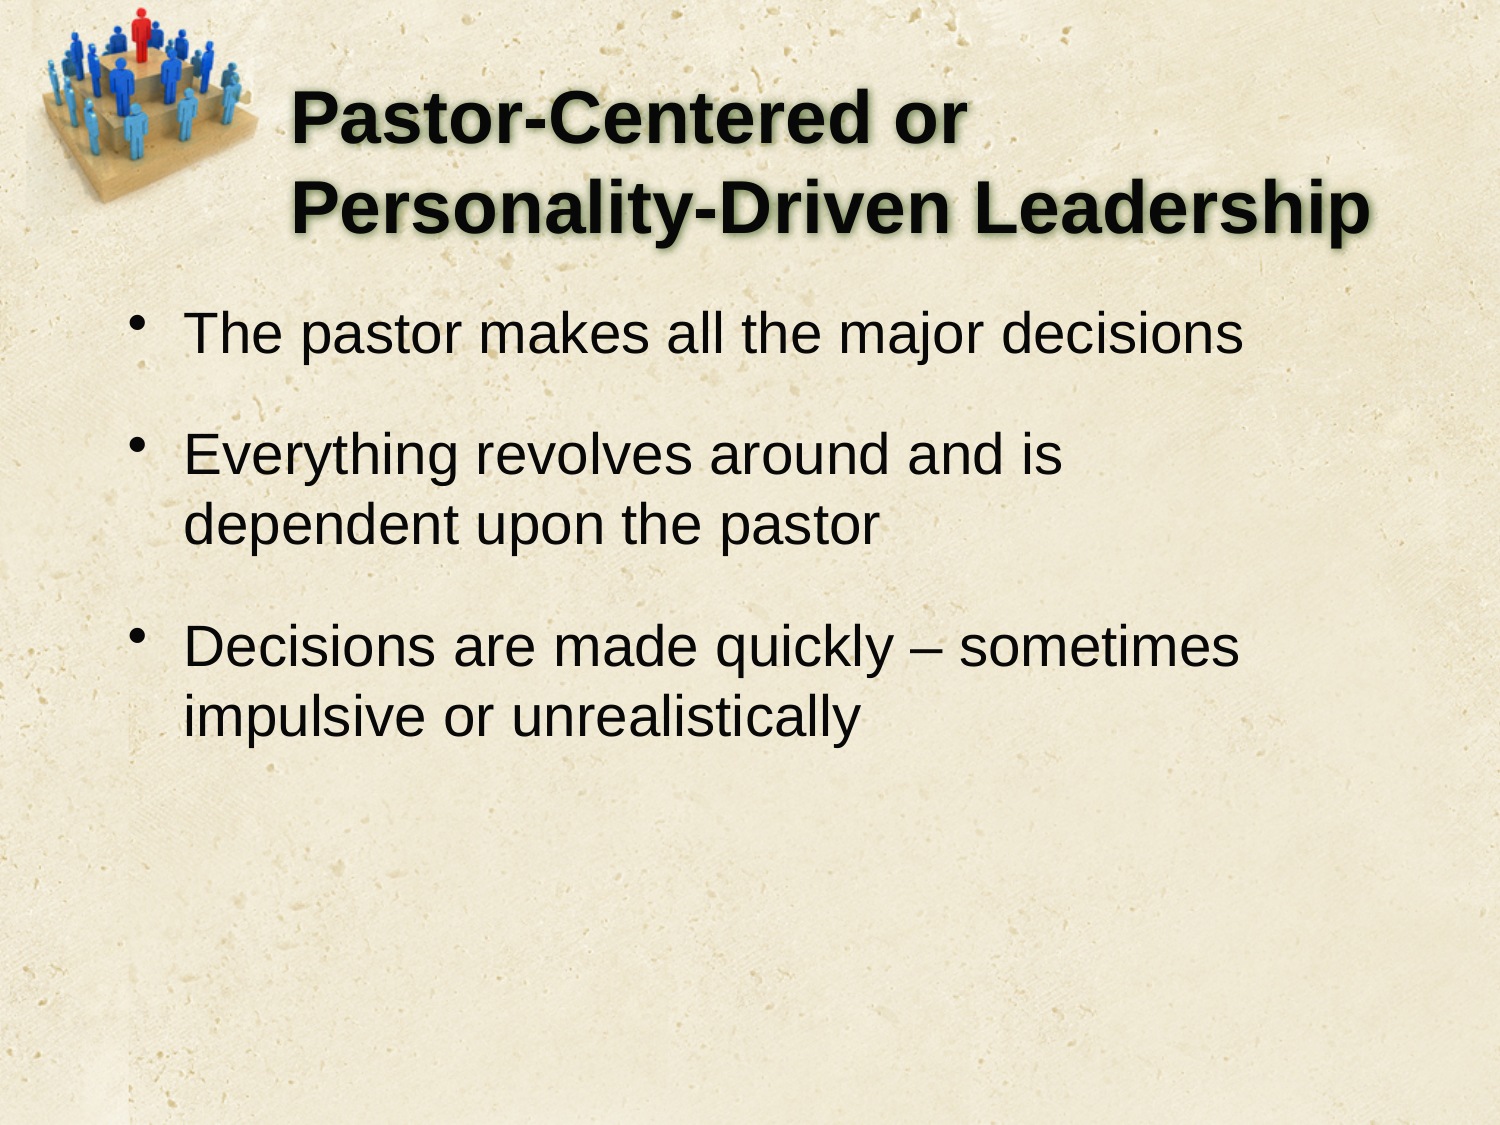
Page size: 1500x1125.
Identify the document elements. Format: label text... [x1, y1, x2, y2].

picture [0, 0, 1500, 1125]
list The pastor makes all the major decisions Everything revolves around and is dependent upon the pastor Decisions are made quickly – sometimes impulsive or unrealistically [112, 287, 1341, 1071]
title Pastor-Centered or Personality-Driven Leadership [274, 42, 1500, 276]
